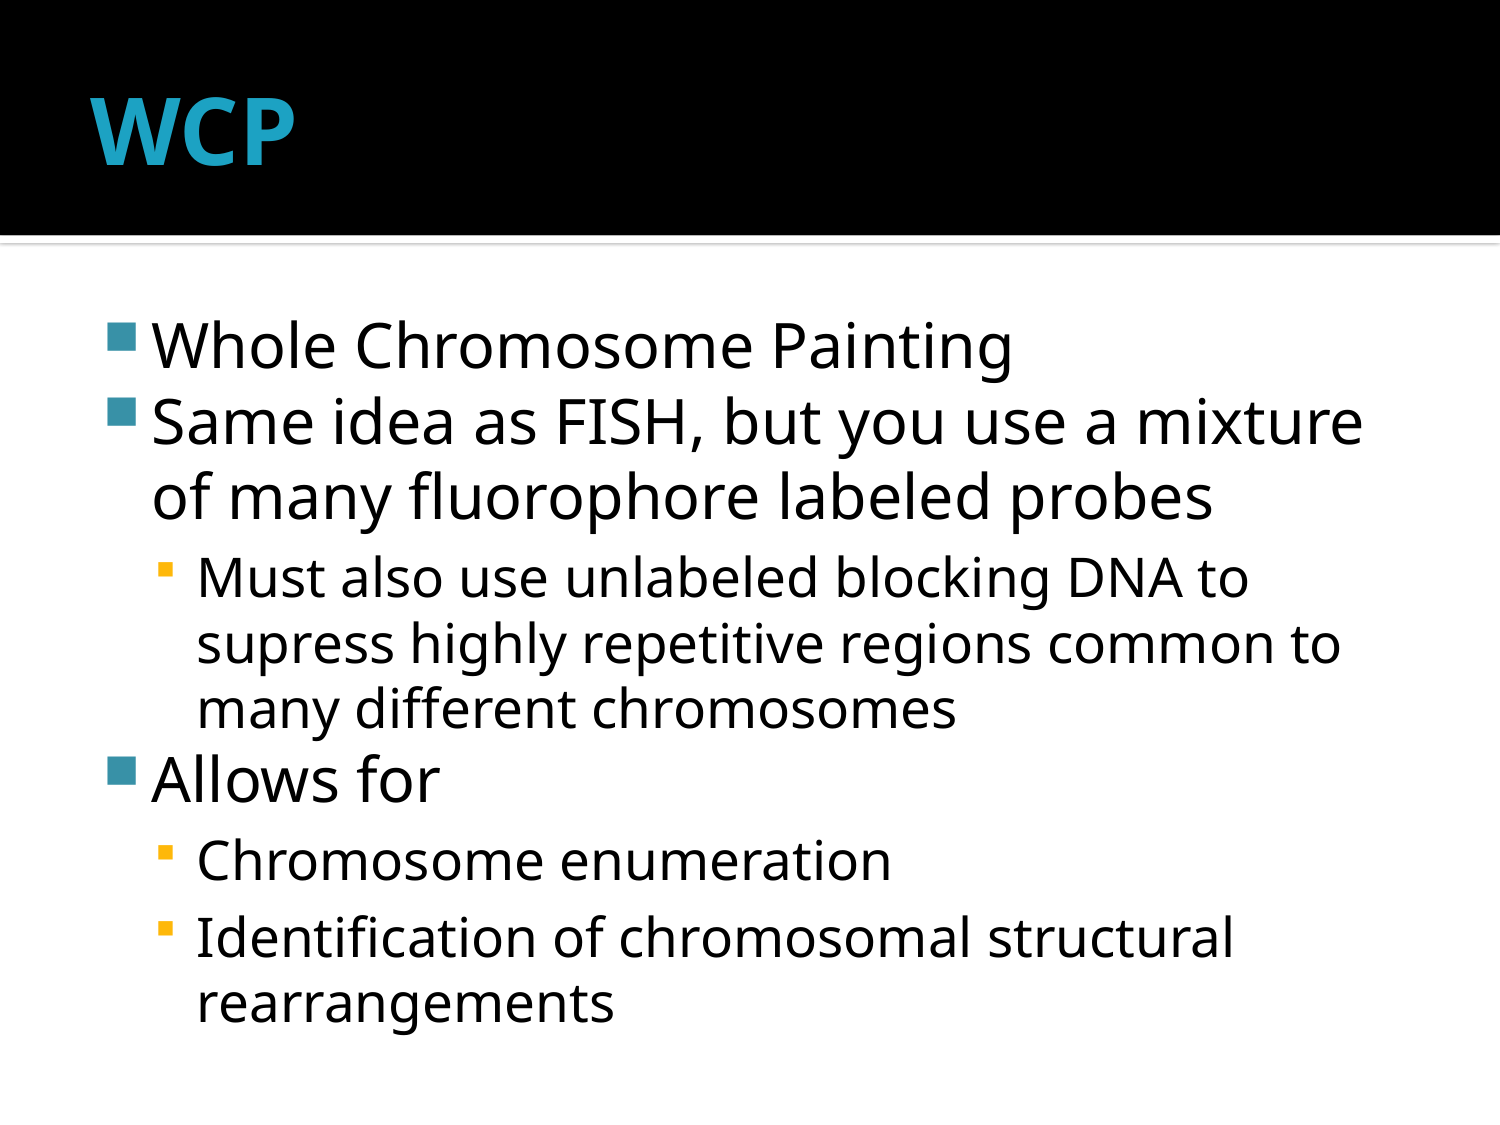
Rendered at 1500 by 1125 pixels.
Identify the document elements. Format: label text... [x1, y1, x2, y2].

title WCP [75, 25, 1425, 231]
list Whole Chromosome Painting Same idea as FISH, but you use a mixture of many fluorophore labeled probes Must also use unlabeled blocking DNA to supress highly repetitive regions common to many different chromosomes Allows for Chromosome enumeration Identification of chromosomal structural rearrangements [75, 291, 1425, 1050]
